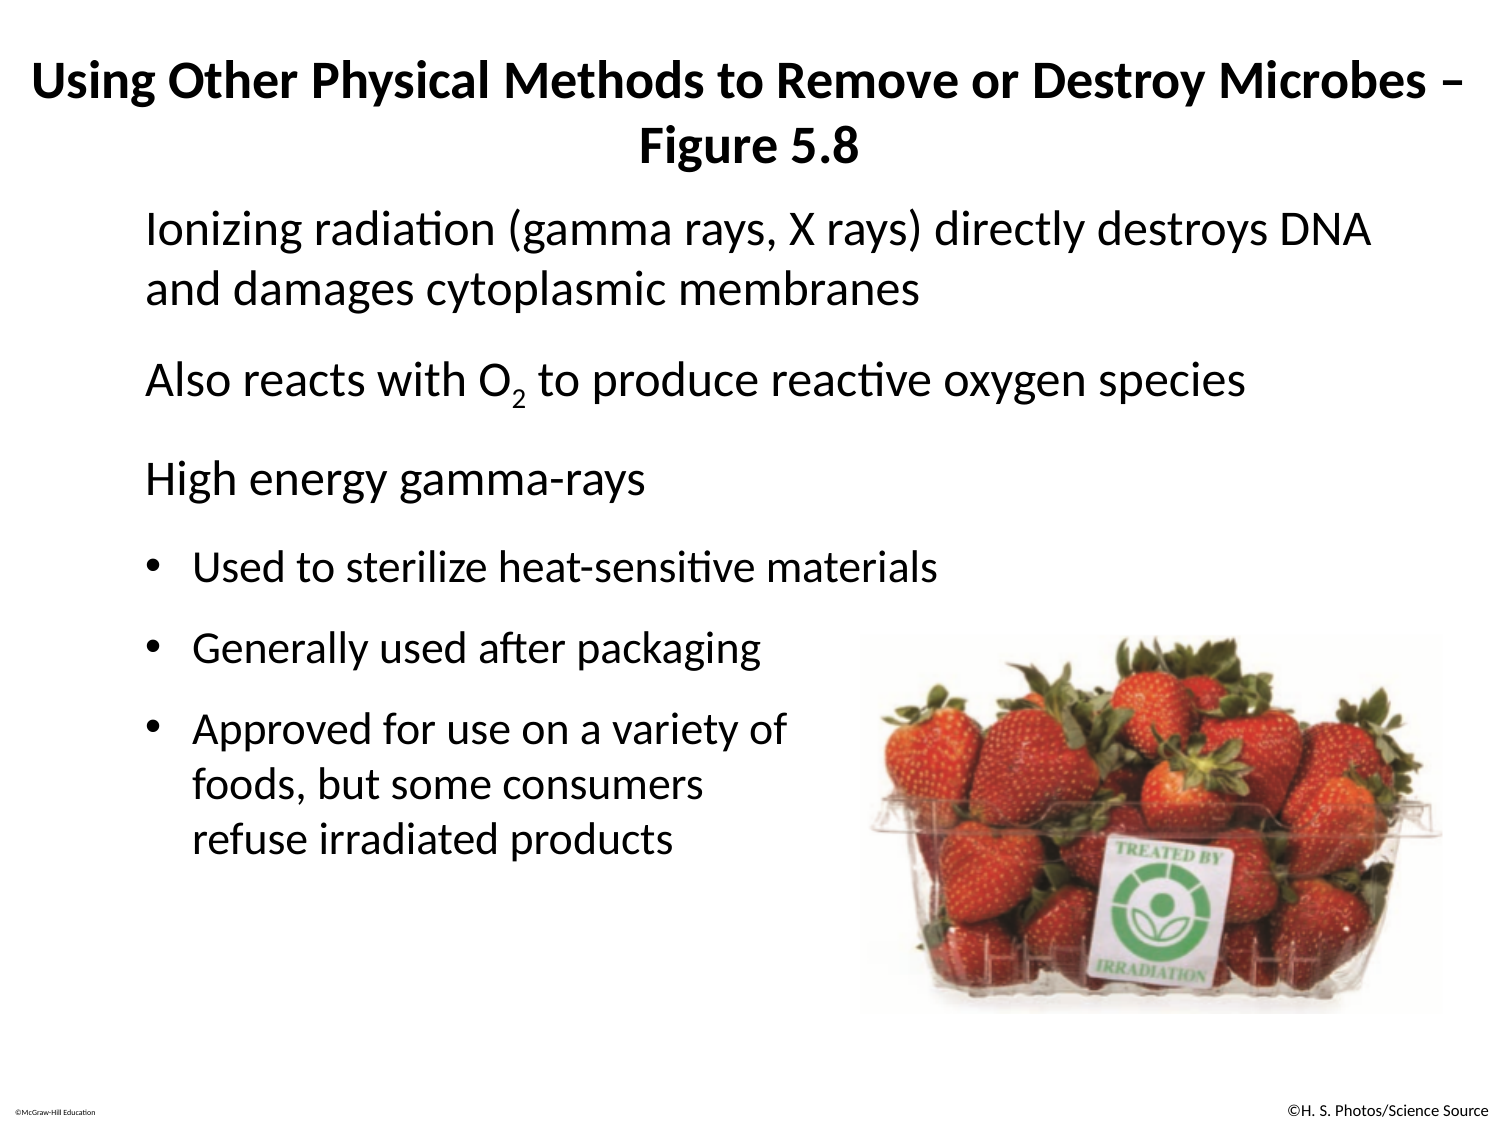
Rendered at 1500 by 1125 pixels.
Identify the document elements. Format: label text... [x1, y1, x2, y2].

title Using Other Physical Methods to Remove or Destroy Microbes – Figure 5.8 [0, 37, 1500, 163]
list ©H. S. Photos/Science Source [1271, 1092, 1500, 1122]
list Ionizing radiation (gamma rays, X rays) directly destroys DNA and damages cytoplasmic membranes Also reacts with O2 to produce reactive oxygen species High energy gamma-rays Used to sterilize heat-sensitive materials Generally used after packaging Approved for use on a variety of foods, but some consumers refuse irradiated products [130, 187, 1406, 875]
picture [845, 612, 1463, 1015]
